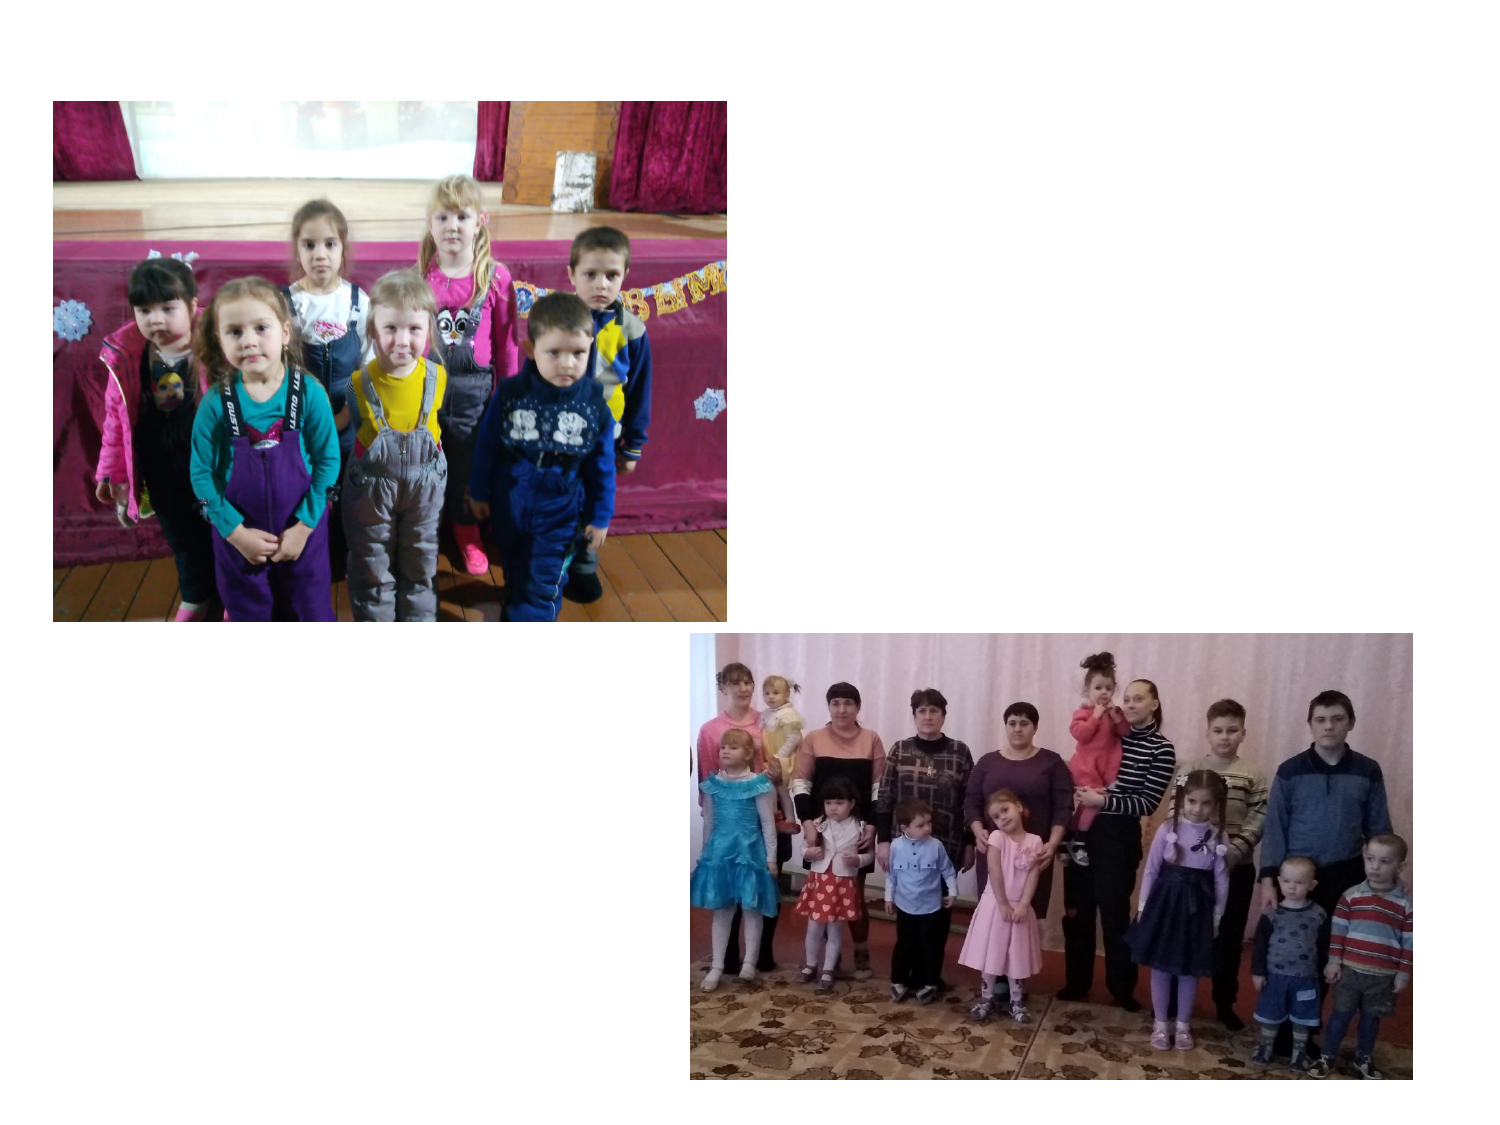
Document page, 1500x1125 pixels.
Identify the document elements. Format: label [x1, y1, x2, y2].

picture [690, 633, 1413, 1080]
picture [52, 101, 727, 622]
